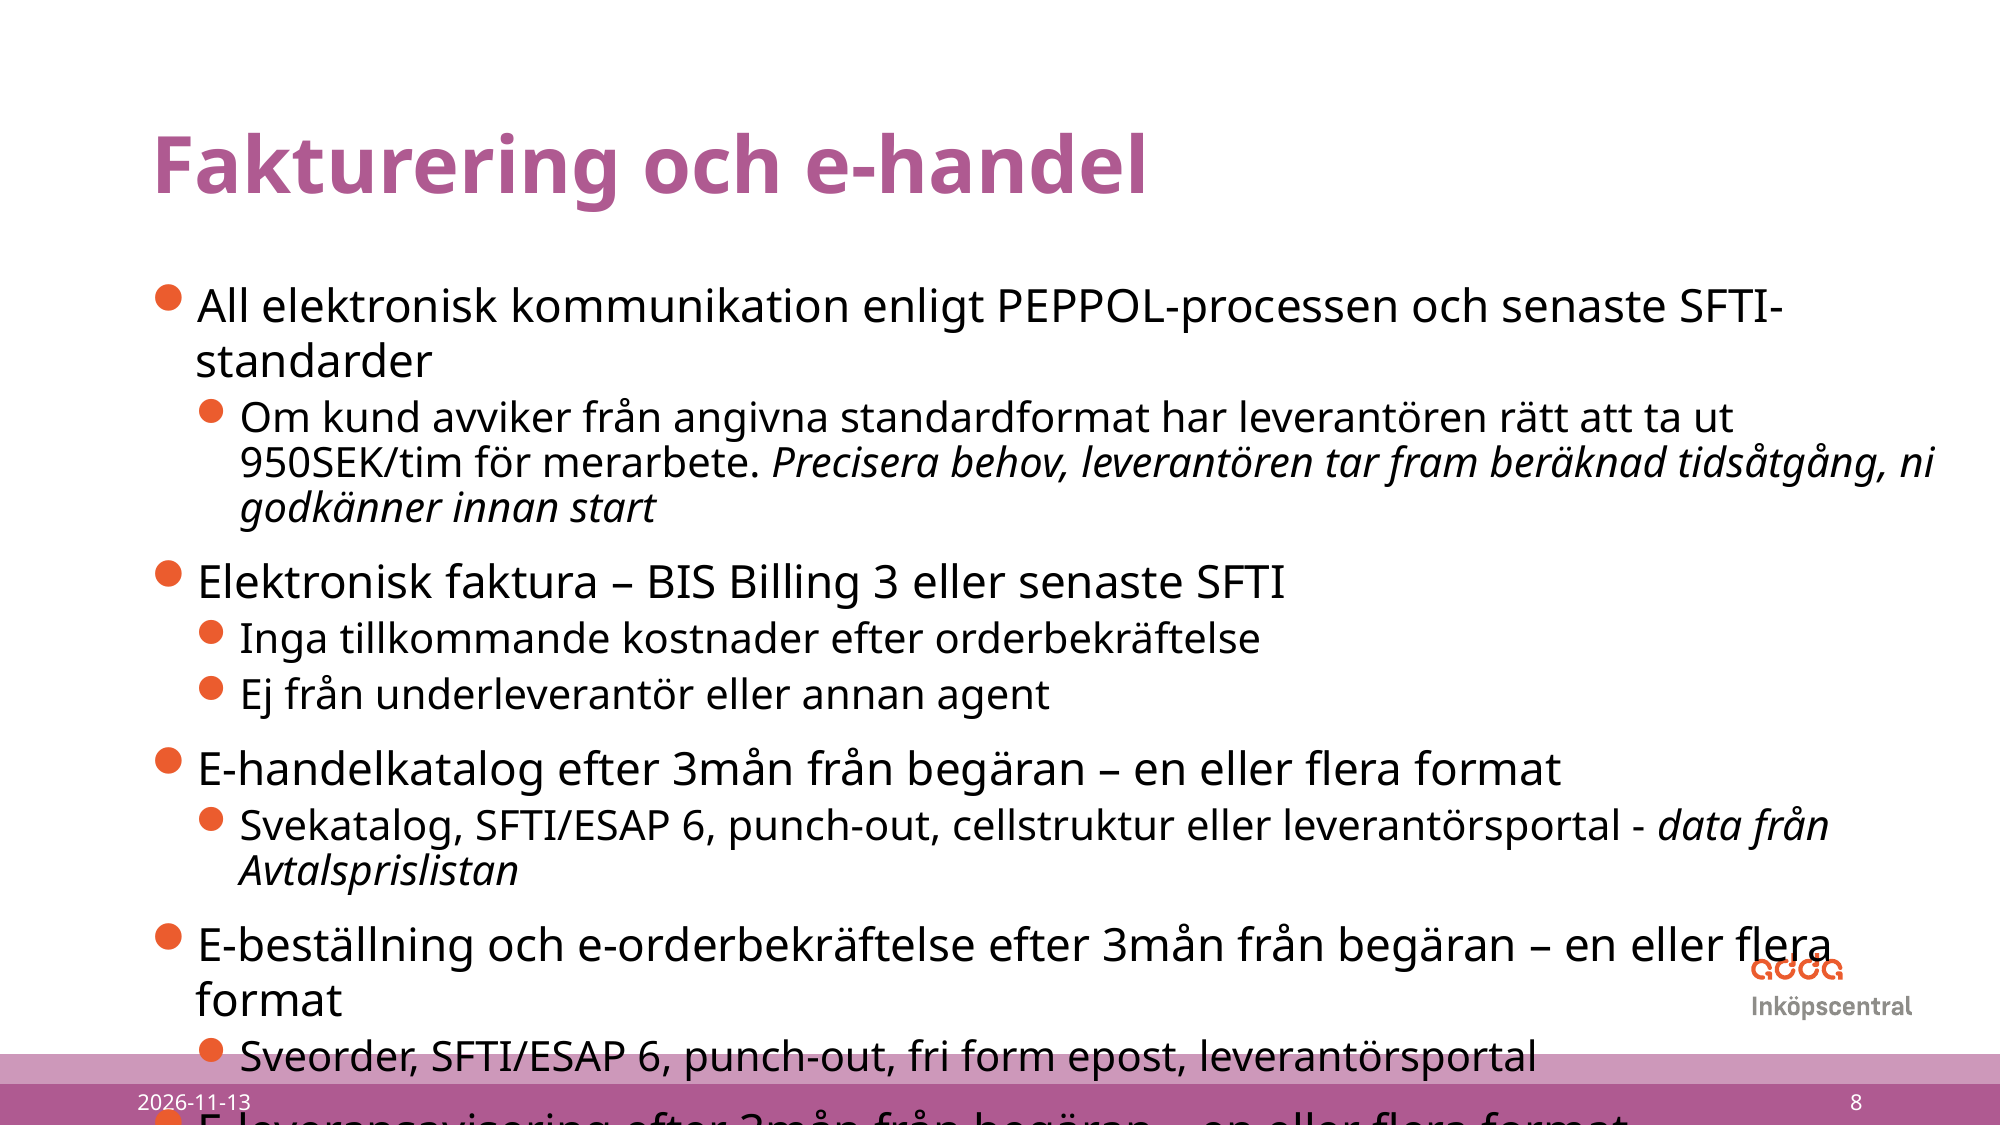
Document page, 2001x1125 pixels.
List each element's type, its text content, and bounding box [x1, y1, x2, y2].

title Fakturering och e-handel [151, 125, 1846, 211]
footer [662, 1082, 1338, 1125]
list All elektronisk kommunikation enligt PEPPOL-processen och senaste SFTI-standarder Om kund avviker från angivna standardformat har leverantören rätt att ta ut 950SEK/tim för merarbete. Precisera behov, leverantören tar fram beräknad tidsåtgång, ni godkänner innan start Elektronisk faktura – BIS Billing 3 eller senaste SFTI Inga tillkommande kostnader efter orderbekräftelse Ej från underleverantör eller annan agent E-handelkatalog efter 3mån från begäran – en eller flera format Svekatalog, SFTI/ESAP 6, punch-out, cellstruktur eller leverantörsportal - data från Avtalsprislistan E-beställning och e-orderbekräftelse efter 3mån från begäran – en eller flera format Sveorder, SFTI/ESAP 6, punch-out, fri form epost, leverantörsportal E-leveransavisering efter 3mån från begäran – en eller flera format Sveleveransavisering, SFTI/ESAP 6 [151, 276, 1948, 1000]
slide_number 8 [1412, 1082, 1863, 1125]
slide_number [137, 1082, 588, 1125]
